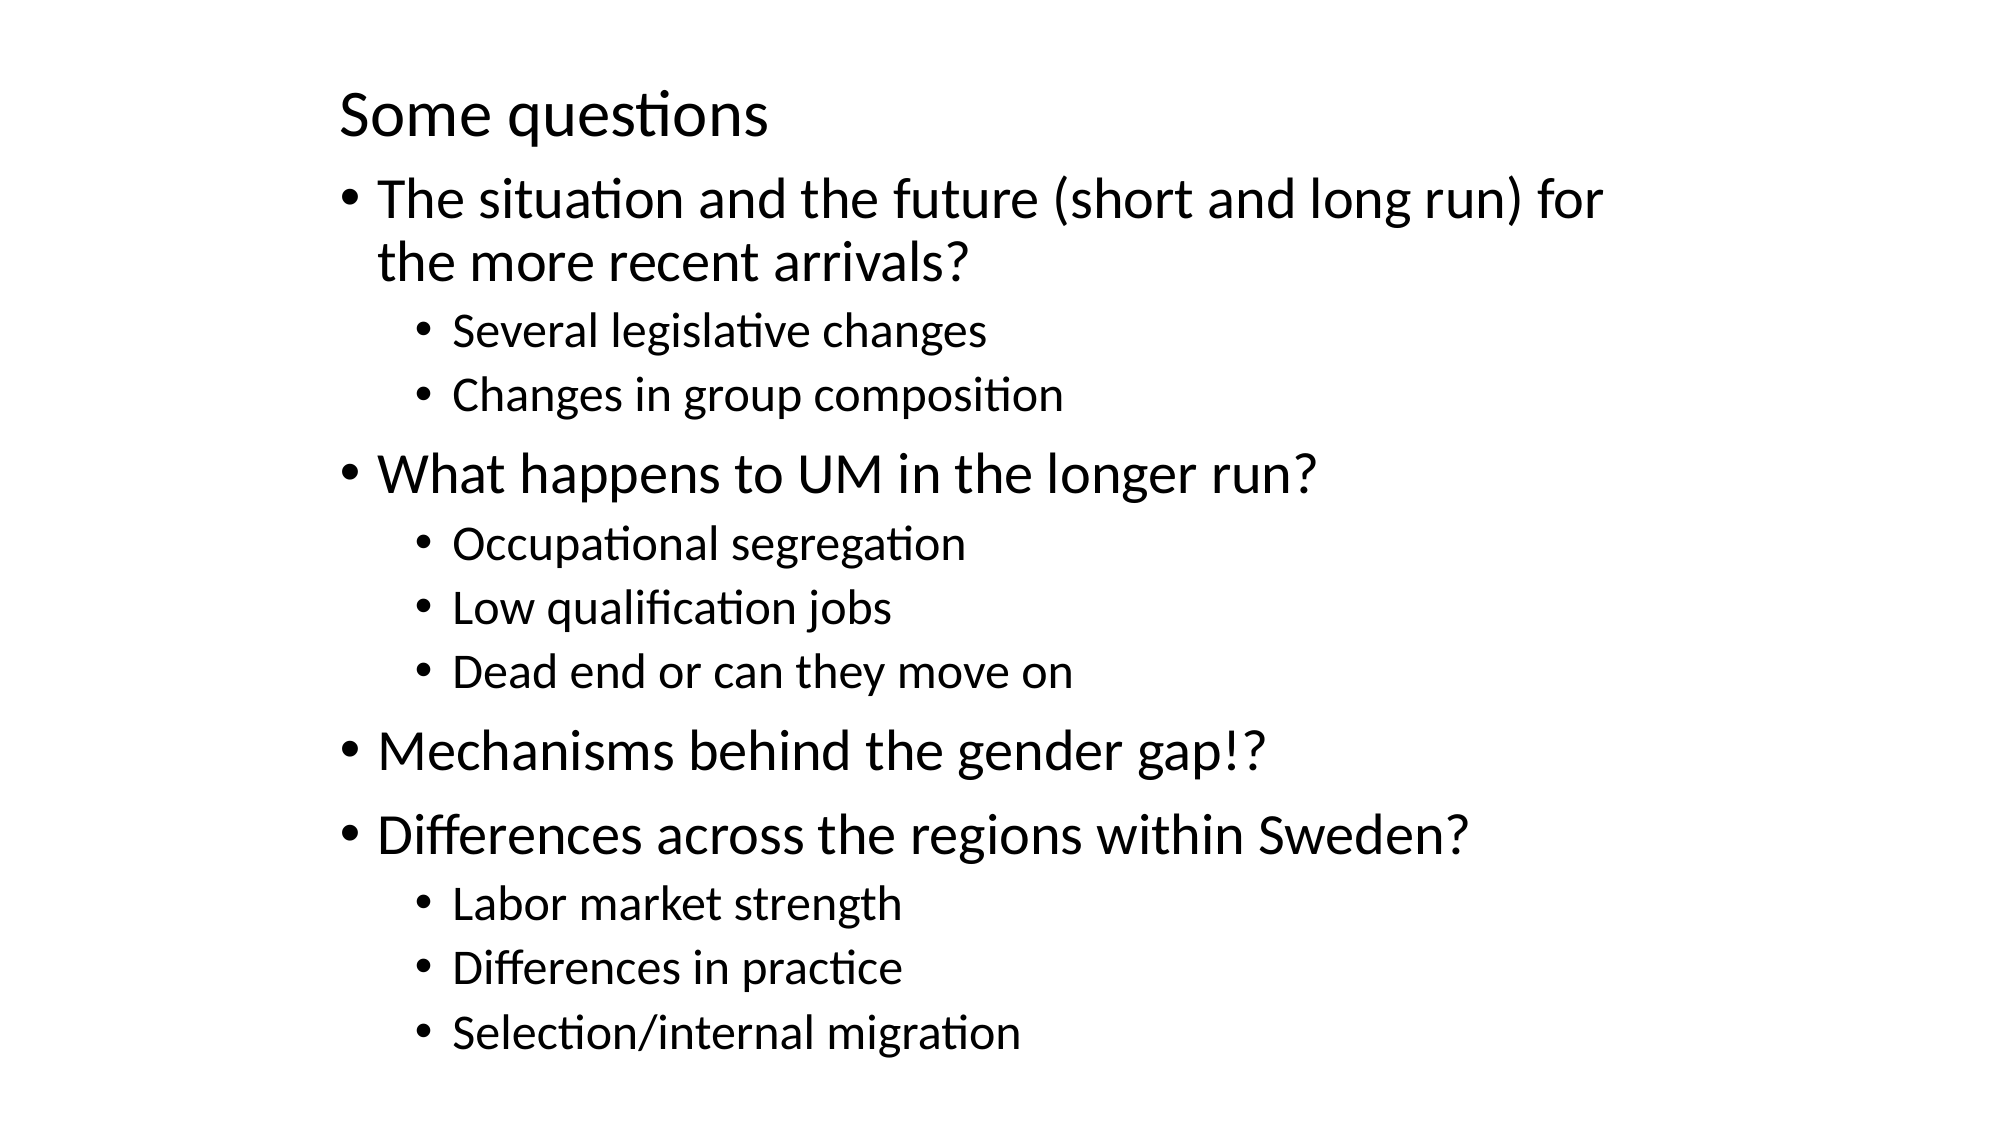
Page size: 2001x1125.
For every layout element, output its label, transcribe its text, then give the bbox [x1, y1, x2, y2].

list The situation and the future (short and long run) for the more recent arrivals? Several legislative changes Changes in group composition What happens to UM in the longer run? Occupational segregation Low qualification jobs Dead end or can they move on Mechanisms behind the gender gap!? Differences across the regions within Sweden? Labor market strength Differences in practice Selection/internal migration [324, 160, 1675, 1125]
title Some questions [324, 45, 1675, 160]
